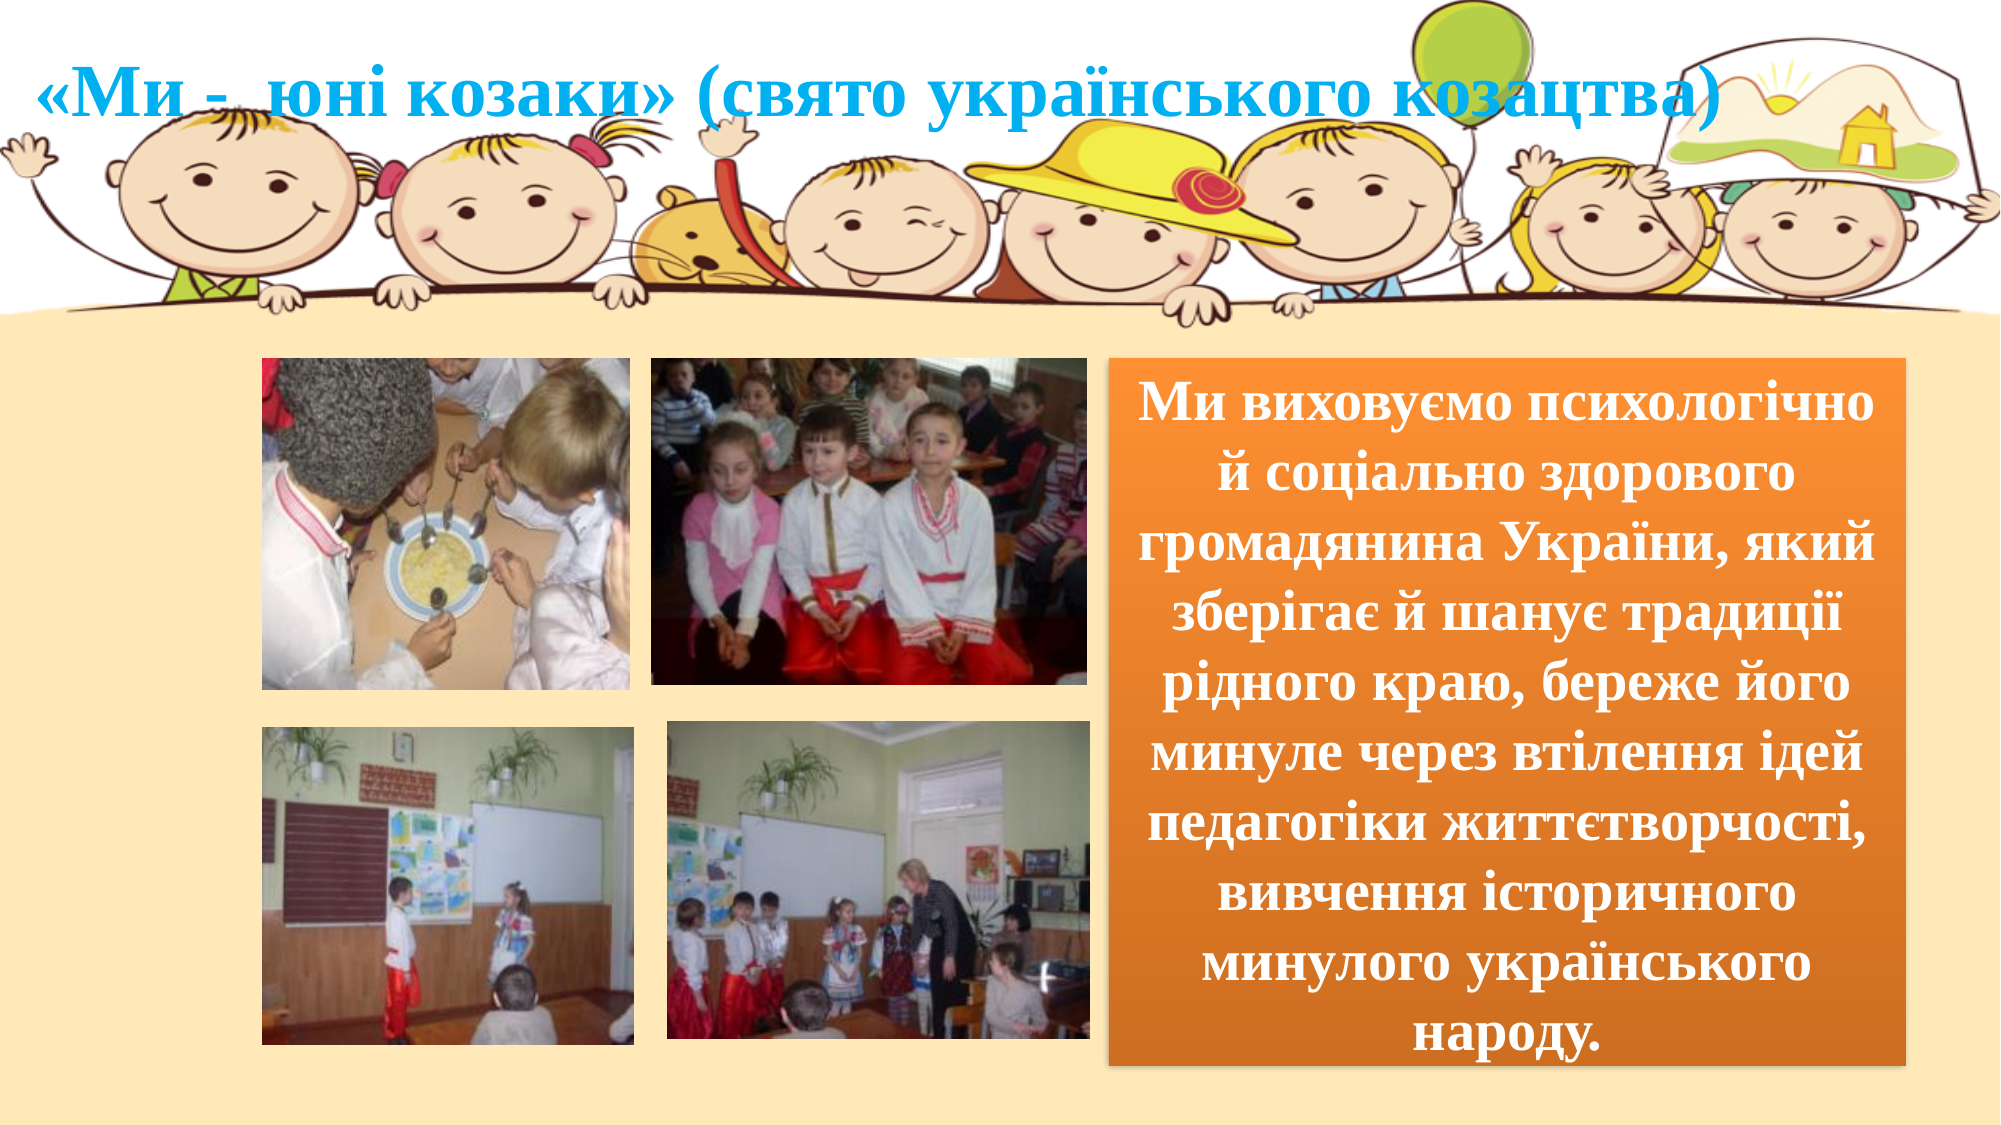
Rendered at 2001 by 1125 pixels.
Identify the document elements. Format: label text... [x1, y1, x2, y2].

picture [0, 0, 2001, 1125]
list «Ми - юні козаки» (свято українського козацтва) [18, 28, 1850, 139]
text_box Ми виховуємо психологічно й соціально здорового громадянина України, який зберігає й шанує традиції рідного краю, береже його минуле через втілення ідей педагогіки життєтворчості, вивчення історичного минулого українського народу. [1108, 358, 1906, 1066]
